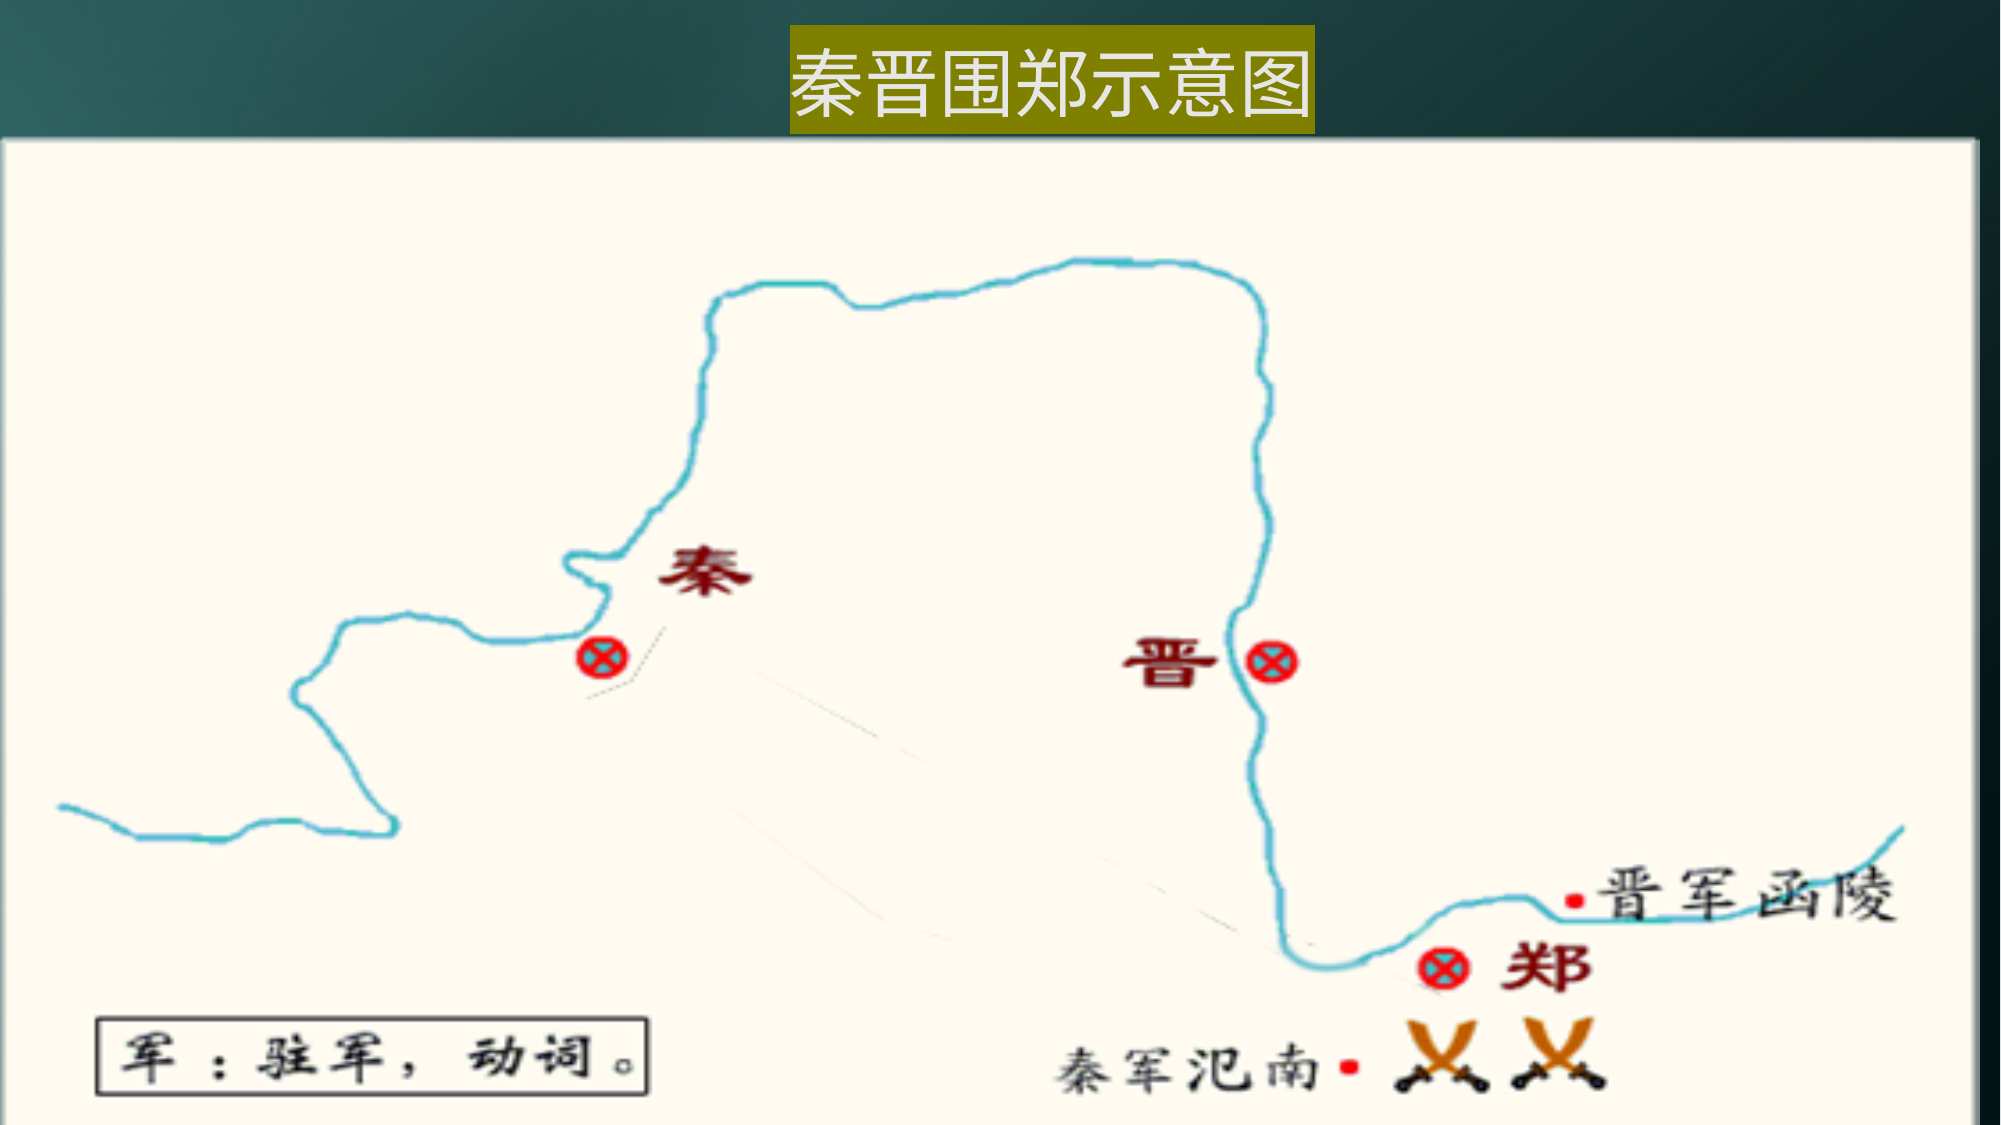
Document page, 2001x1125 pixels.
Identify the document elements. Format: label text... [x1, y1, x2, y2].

text_box 秦晋围郑示意图 [703, 29, 1704, 135]
picture [0, 0, 2001, 1125]
